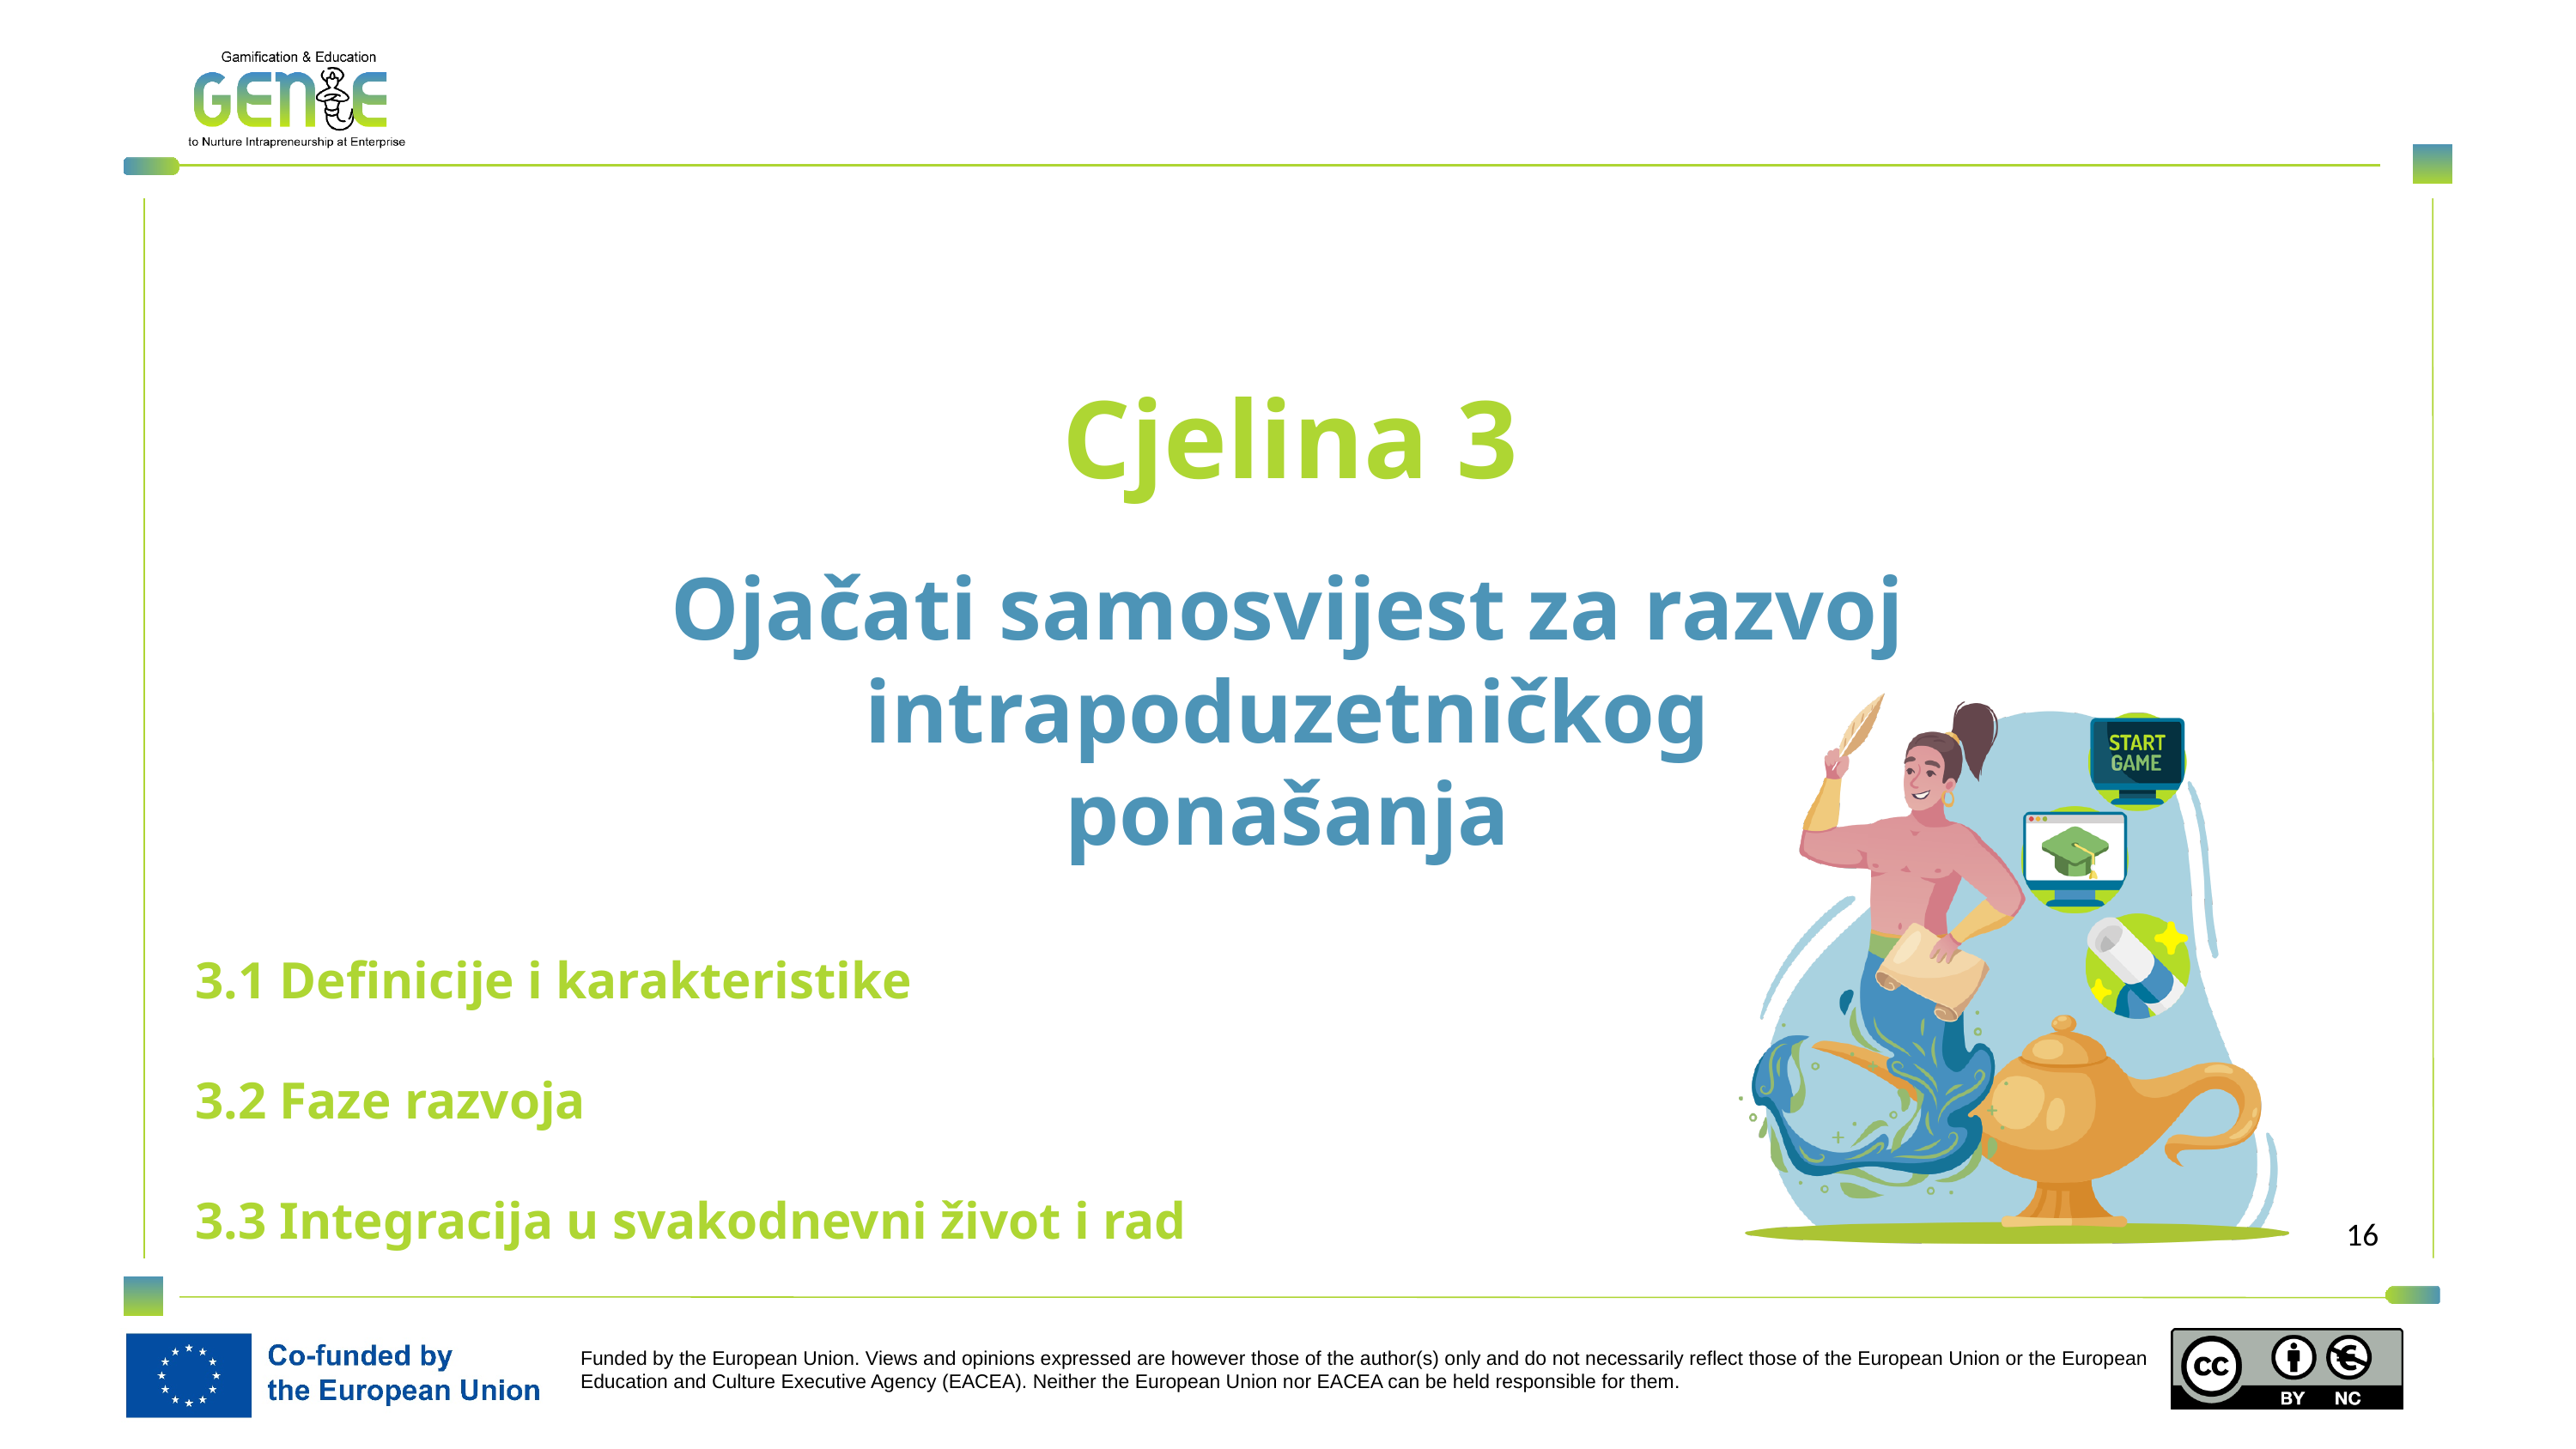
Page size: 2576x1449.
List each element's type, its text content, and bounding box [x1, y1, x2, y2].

picture [111, 1328, 562, 1423]
text_box Ojačati samosvijest za razvoj intrapoduzetničkog ponašanja [643, 547, 1932, 873]
picture [2413, 144, 2452, 184]
text_box 3.1 Definicije i karakteristike 3.2 Faze razvoja 3.3 Integracija u svakodnevni život i rad [182, 882, 1729, 1259]
picture [2385, 1286, 2440, 1304]
picture [2171, 1328, 2403, 1410]
picture [124, 1276, 163, 1316]
picture [124, 157, 179, 175]
picture [182, 45, 408, 151]
text_box Cjelina 3 [182, 365, 2399, 508]
picture [1738, 692, 2290, 1244]
